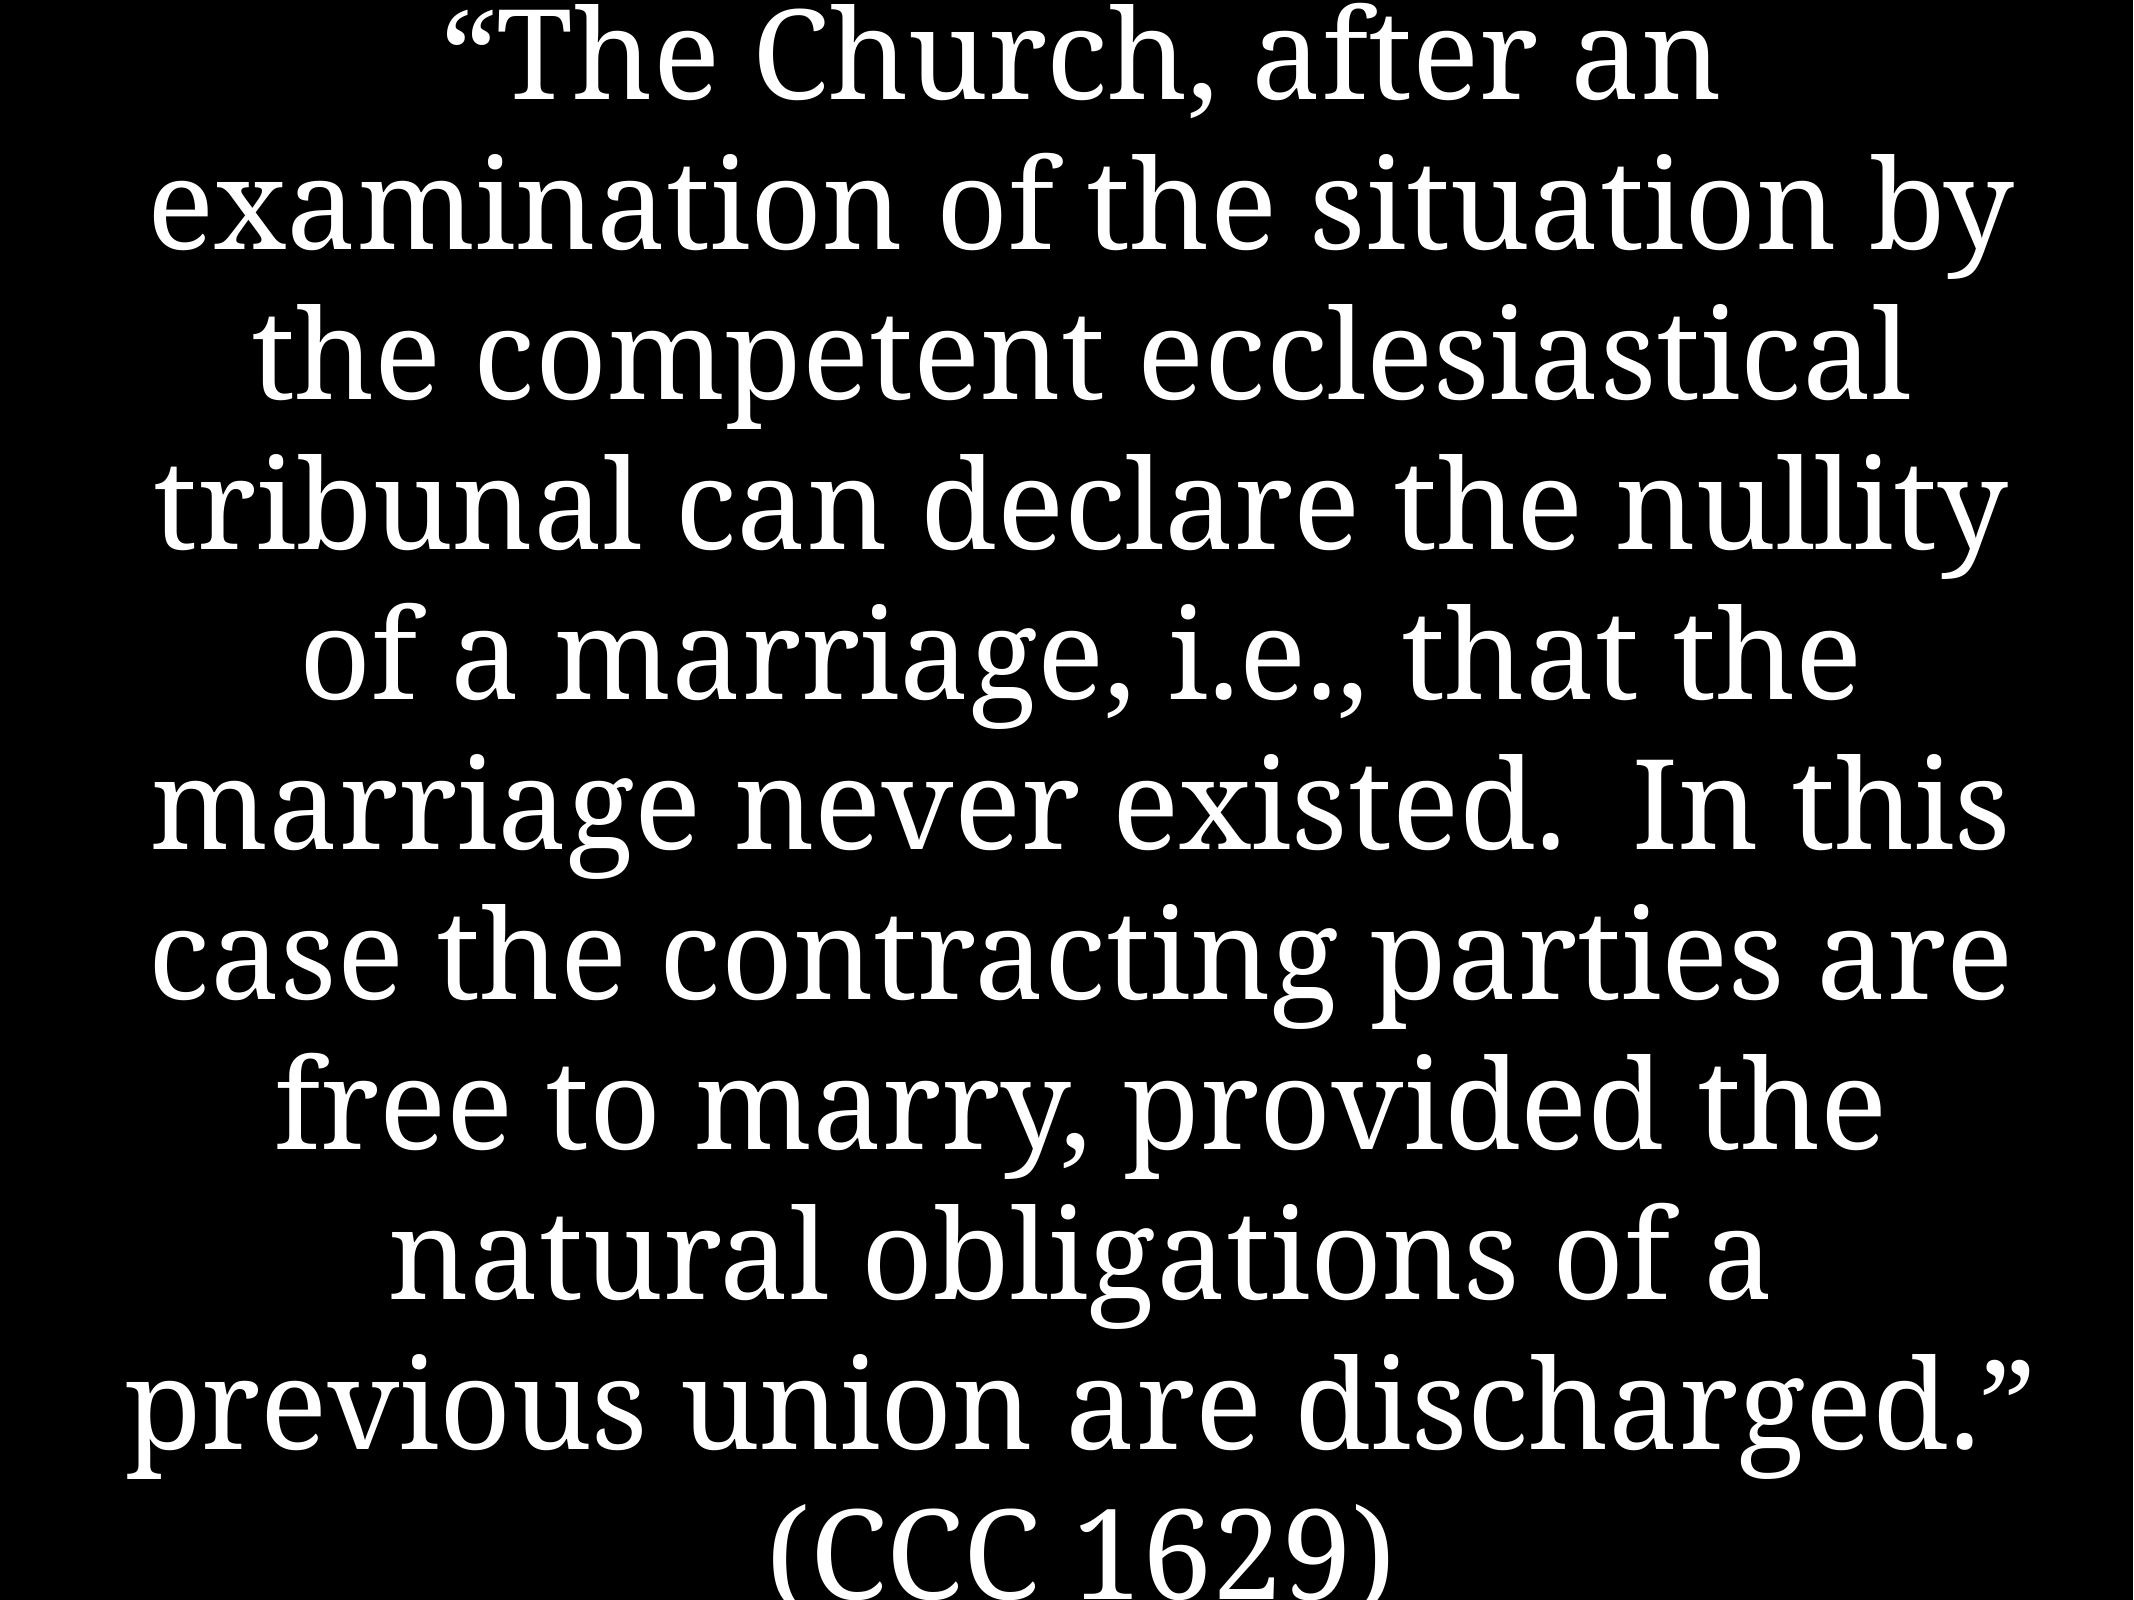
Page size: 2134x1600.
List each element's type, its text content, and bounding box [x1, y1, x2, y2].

title “The Church, after an examination of the situation by the competent ecclesiastical tribunal can declare the nullity of a marriage, i.e., that the marriage never existed. In this case the contracting parties are free to marry, provided the natural obligations of a previous union are discharged.” (CCC 1629) [109, 110, 2054, 1490]
